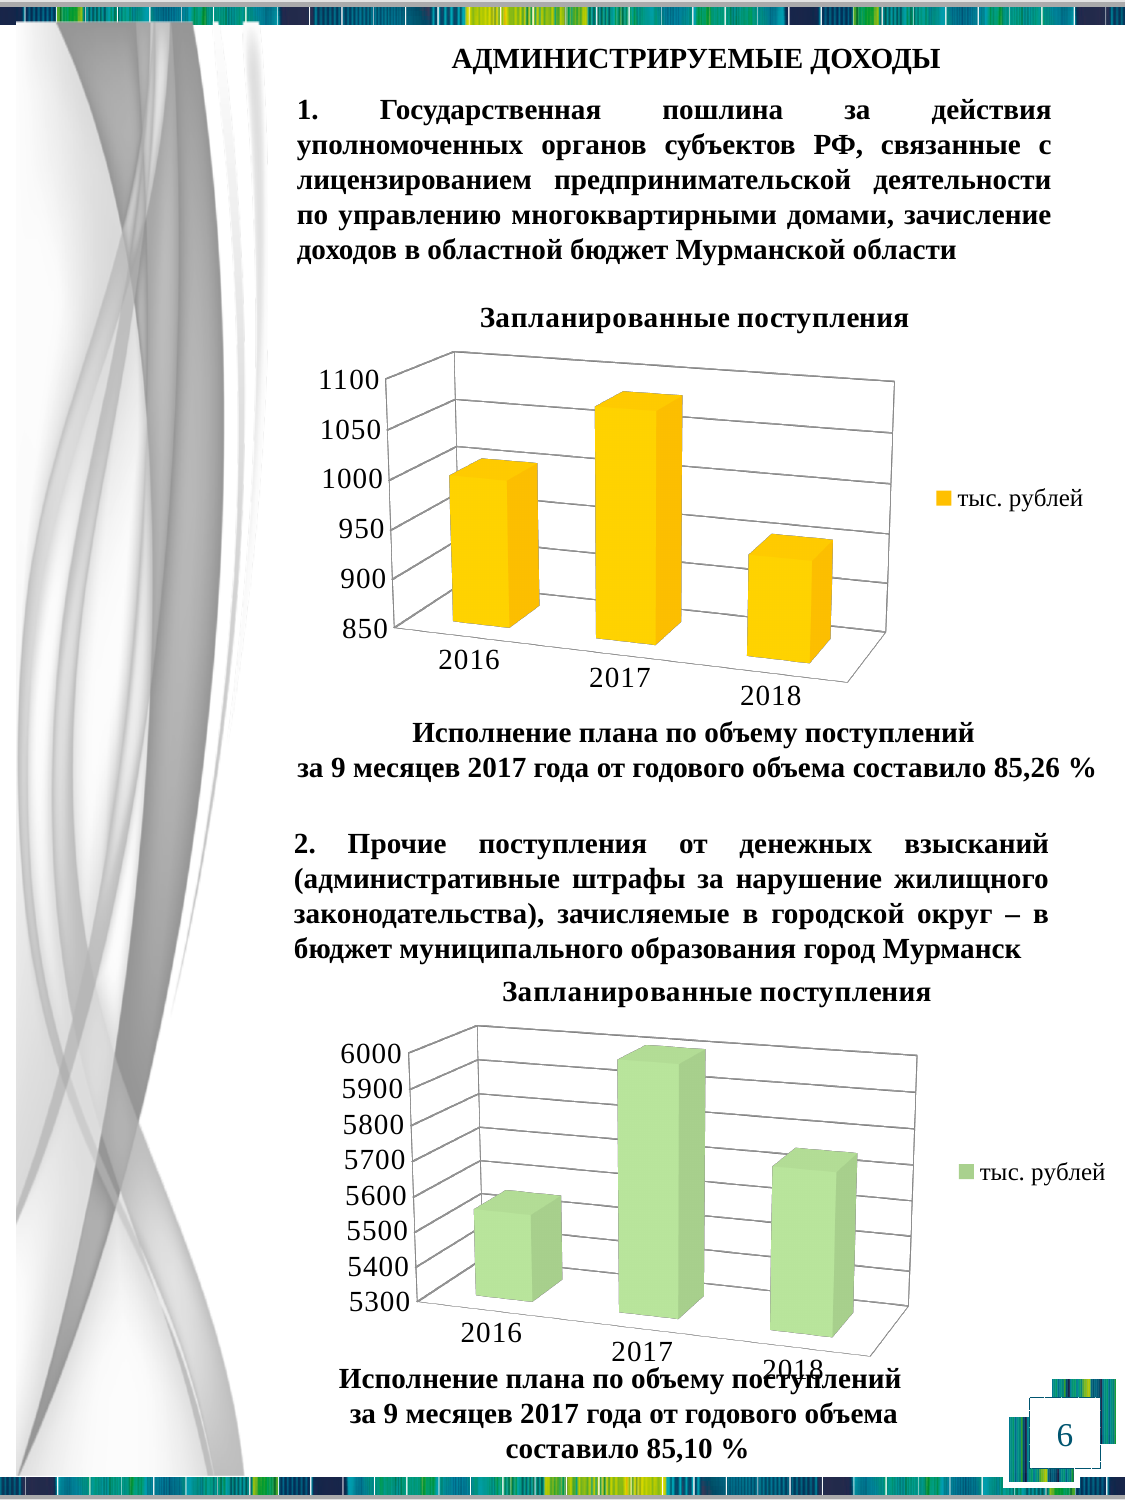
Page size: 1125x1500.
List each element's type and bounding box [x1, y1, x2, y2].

picture [0, 622, 869, 876]
chart [306, 949, 1125, 1395]
text_box [0, 0, 1125, 1500]
